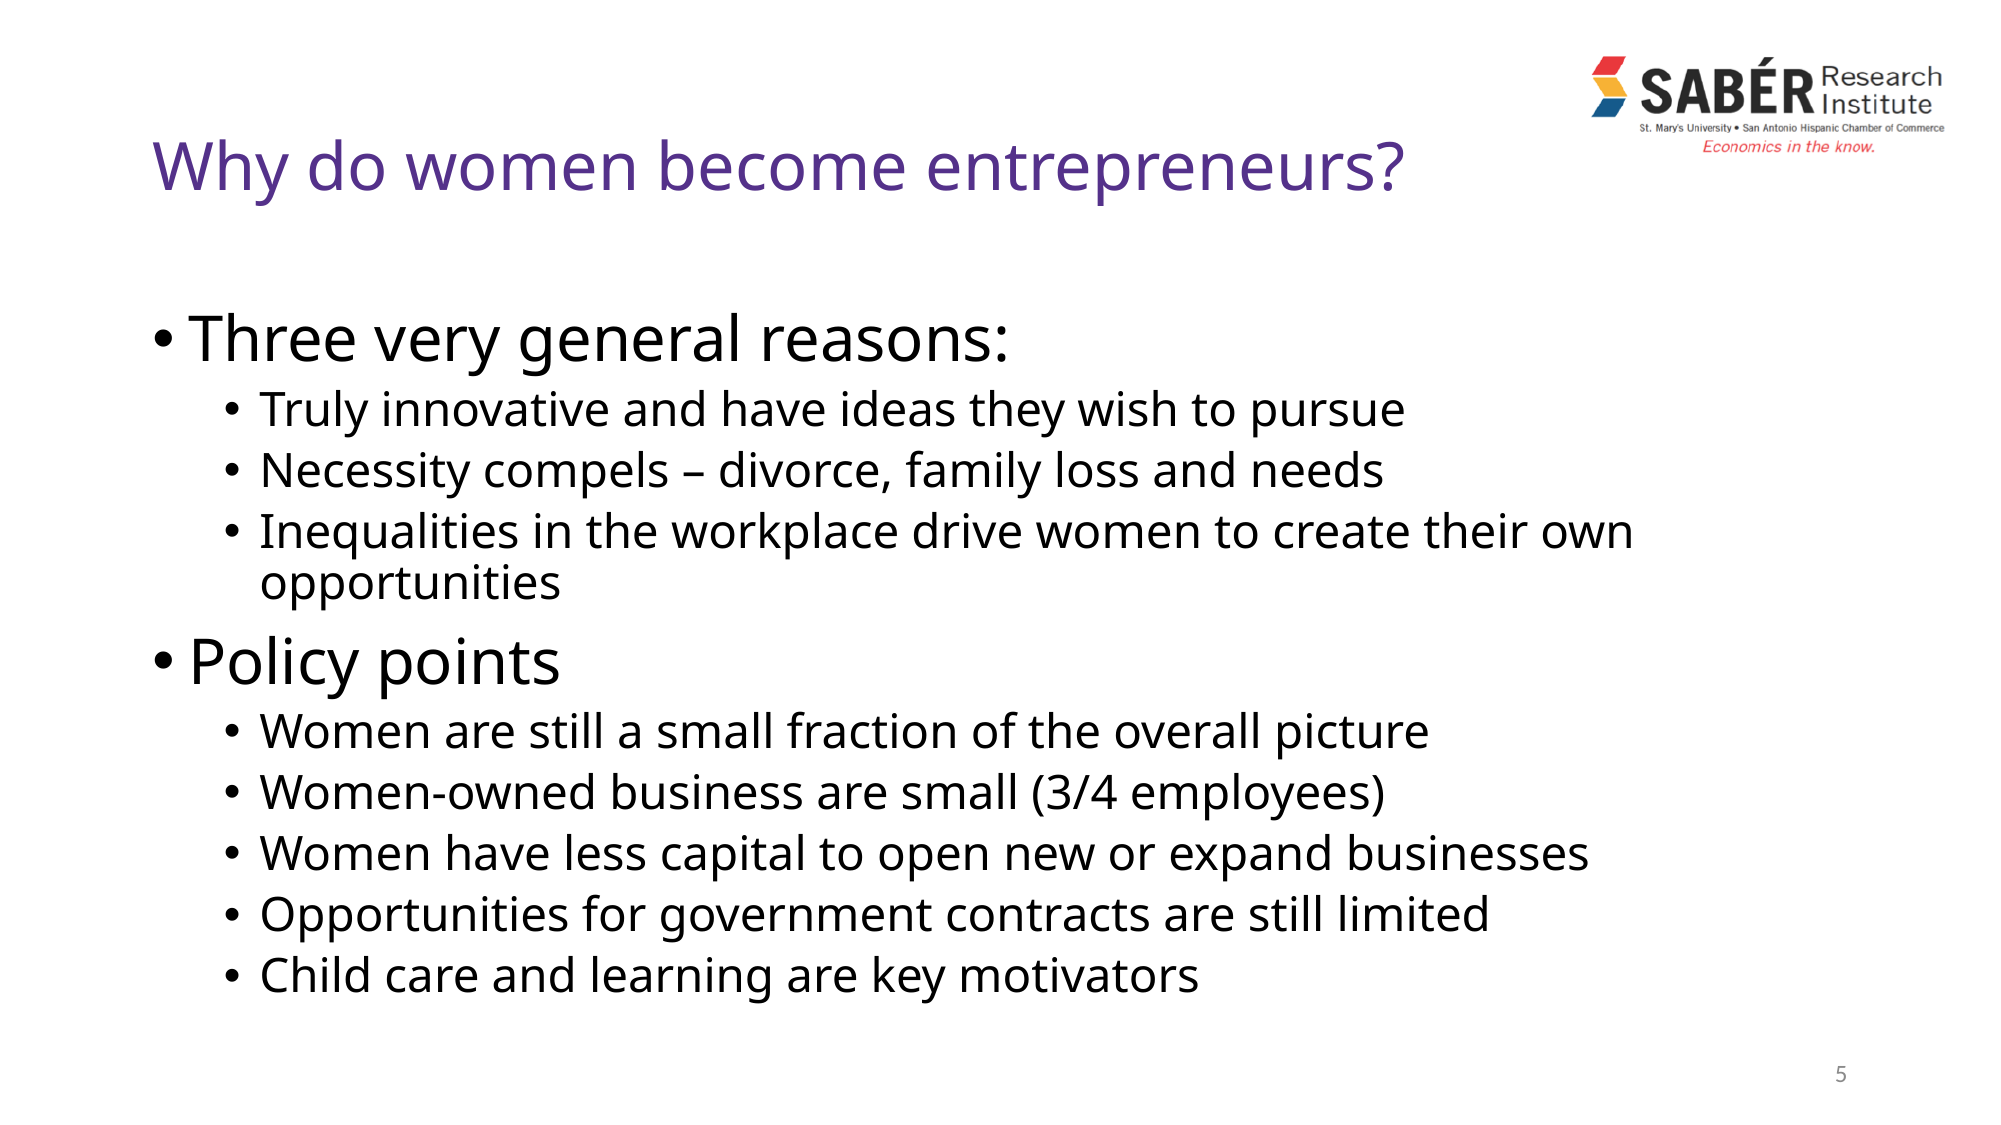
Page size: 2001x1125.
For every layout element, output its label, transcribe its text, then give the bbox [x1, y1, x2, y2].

slide_number 5 [1412, 1042, 1863, 1103]
title Why do women become entrepreneurs? [137, 59, 1863, 278]
list Three very general reasons: Truly innovative and have ideas they wish to pursue Necessity compels – divorce, family loss and needs Inequalities in the workplace drive women to create their own opportunities Policy points Women are still a small fraction of the overall picture Women-owned business are small (3/4 employees) Women have less capital to open new or expand businesses Opportunities for government contracts are still limited Child care and learning are key motivators [137, 299, 1863, 1014]
picture [1534, 0, 2000, 217]
